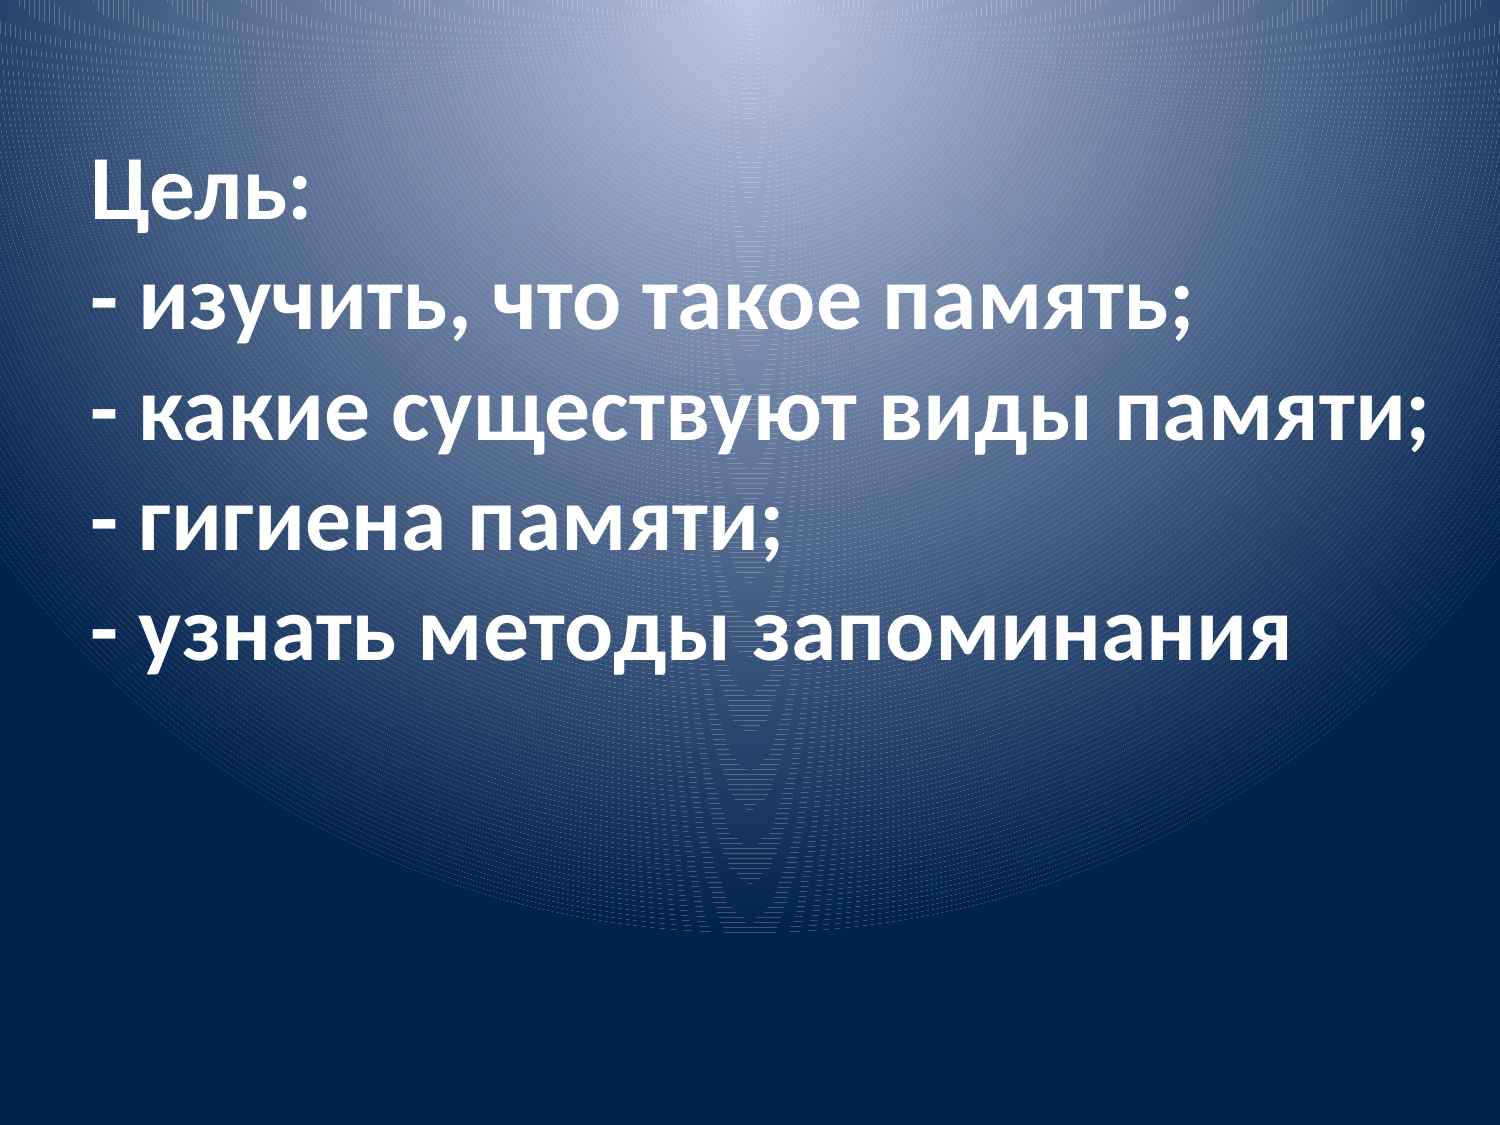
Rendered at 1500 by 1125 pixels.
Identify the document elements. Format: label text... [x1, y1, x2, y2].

title Цель: - изучить, что такое память; - какие существуют виды памяти; - гигиена памяти; - узнать методы запоминания [75, 45, 1500, 762]
